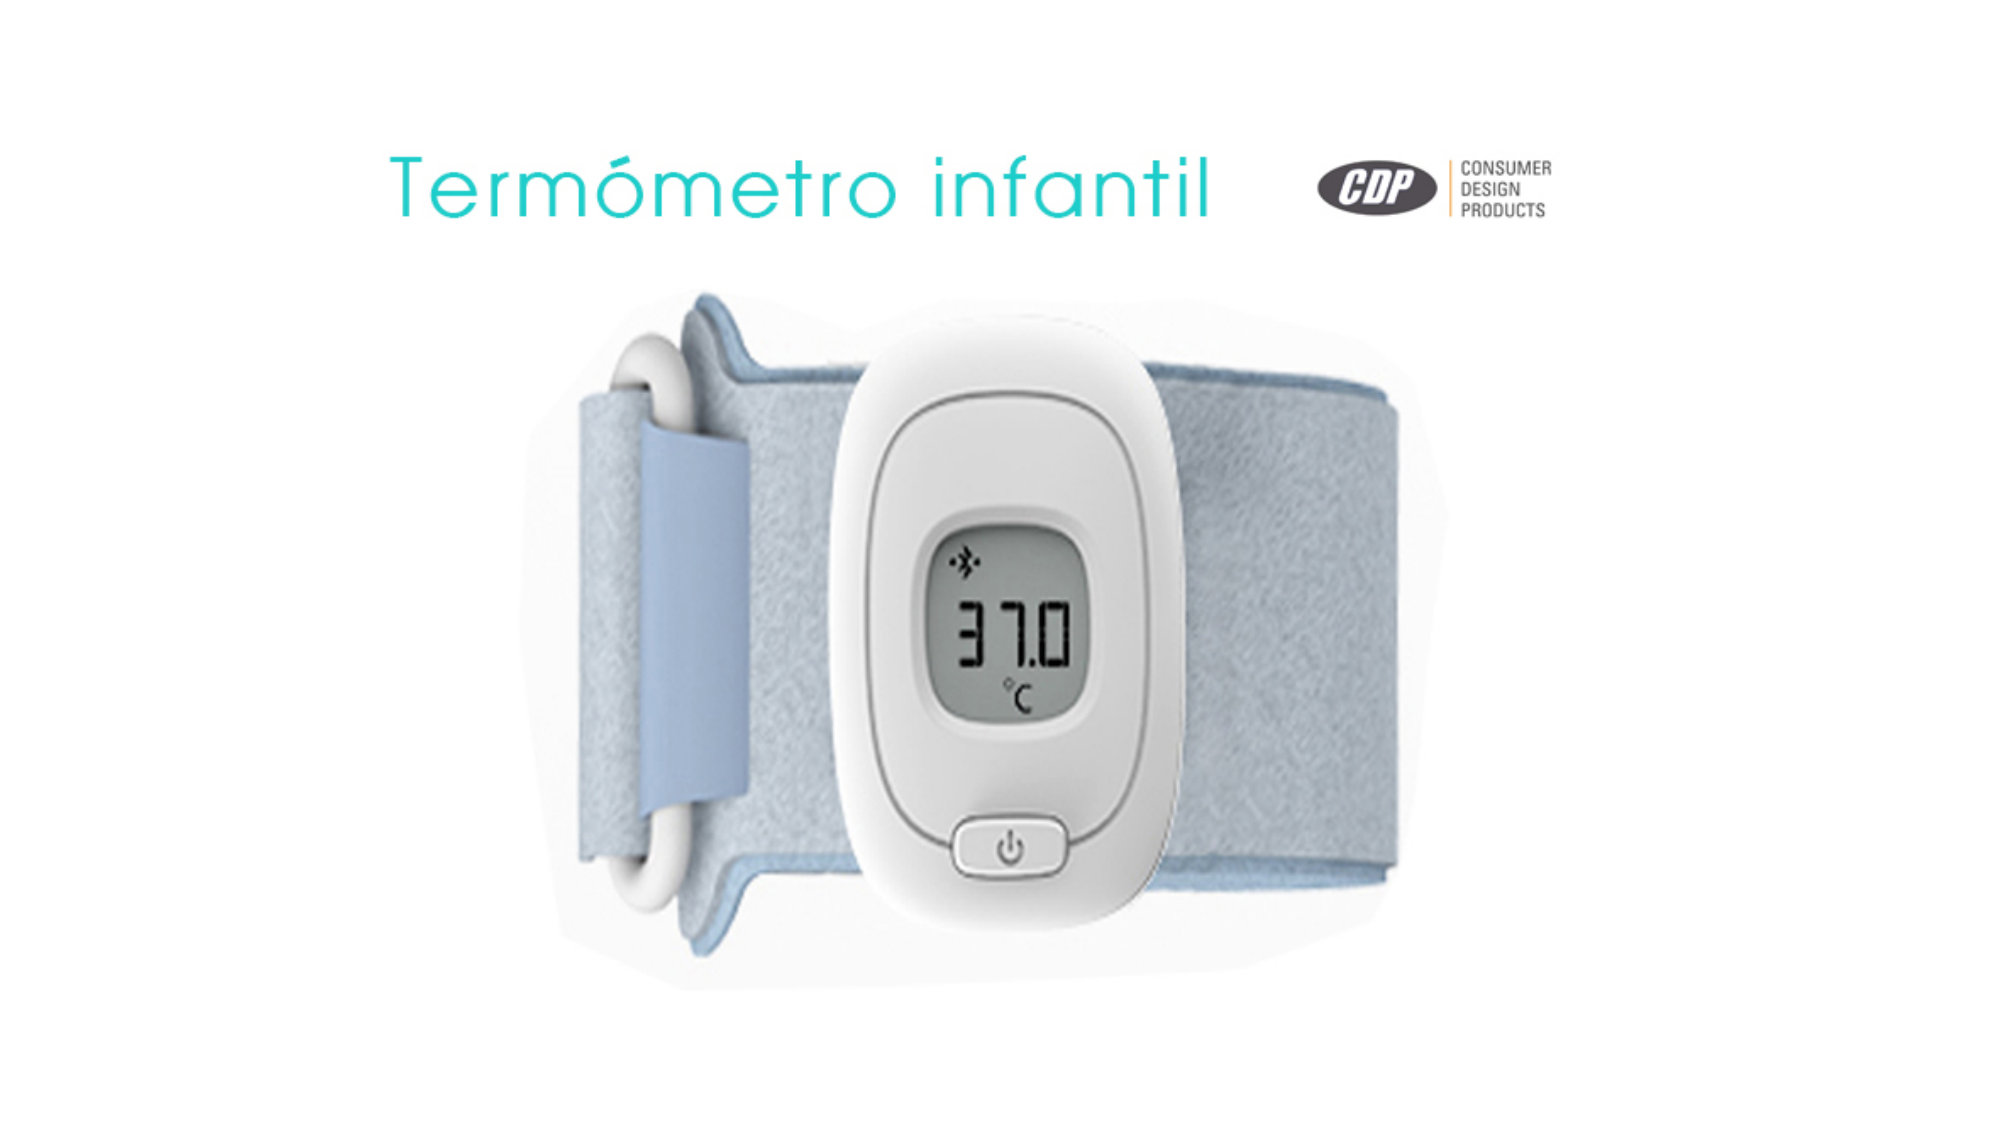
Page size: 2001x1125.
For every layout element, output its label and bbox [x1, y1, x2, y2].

picture [220, 42, 1780, 1083]
